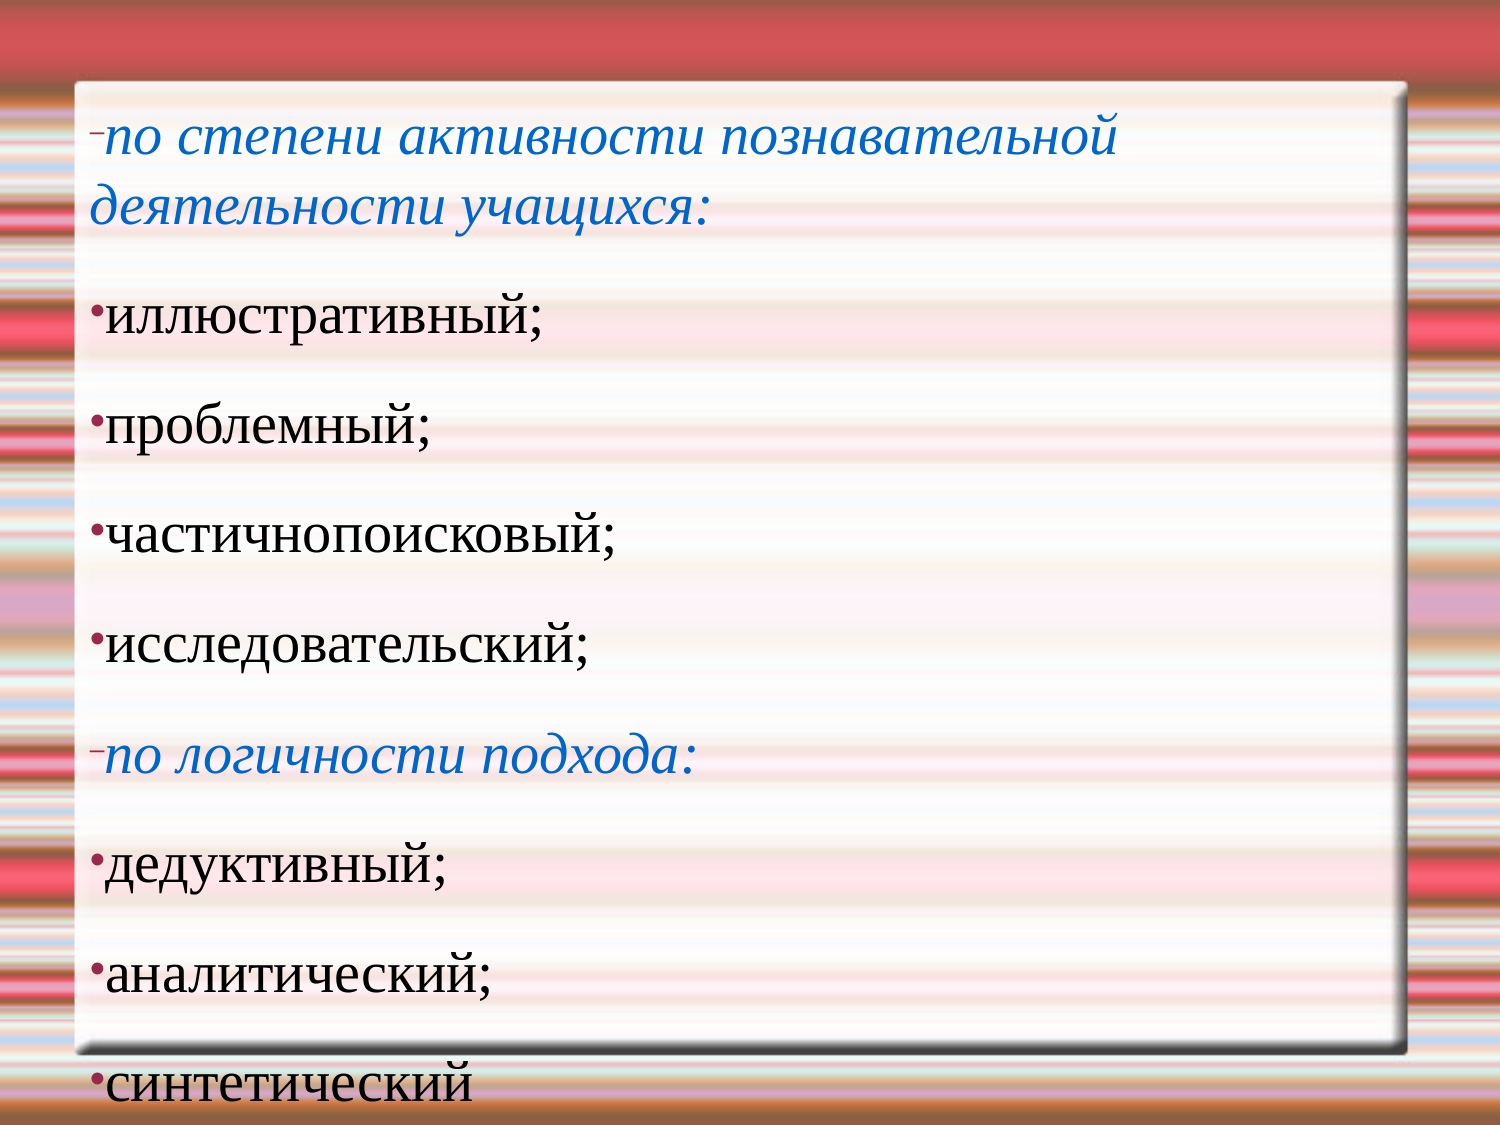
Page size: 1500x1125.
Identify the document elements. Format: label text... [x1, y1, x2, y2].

list по степени активности познавательной деятельности учащихся: иллюстративный; проблемный; частичнопоисковый; исследовательский; по логичности подхода: дедуктивный; аналитический; синтетический [75, 88, 1447, 1093]
picture [0, 0, 1500, 1125]
